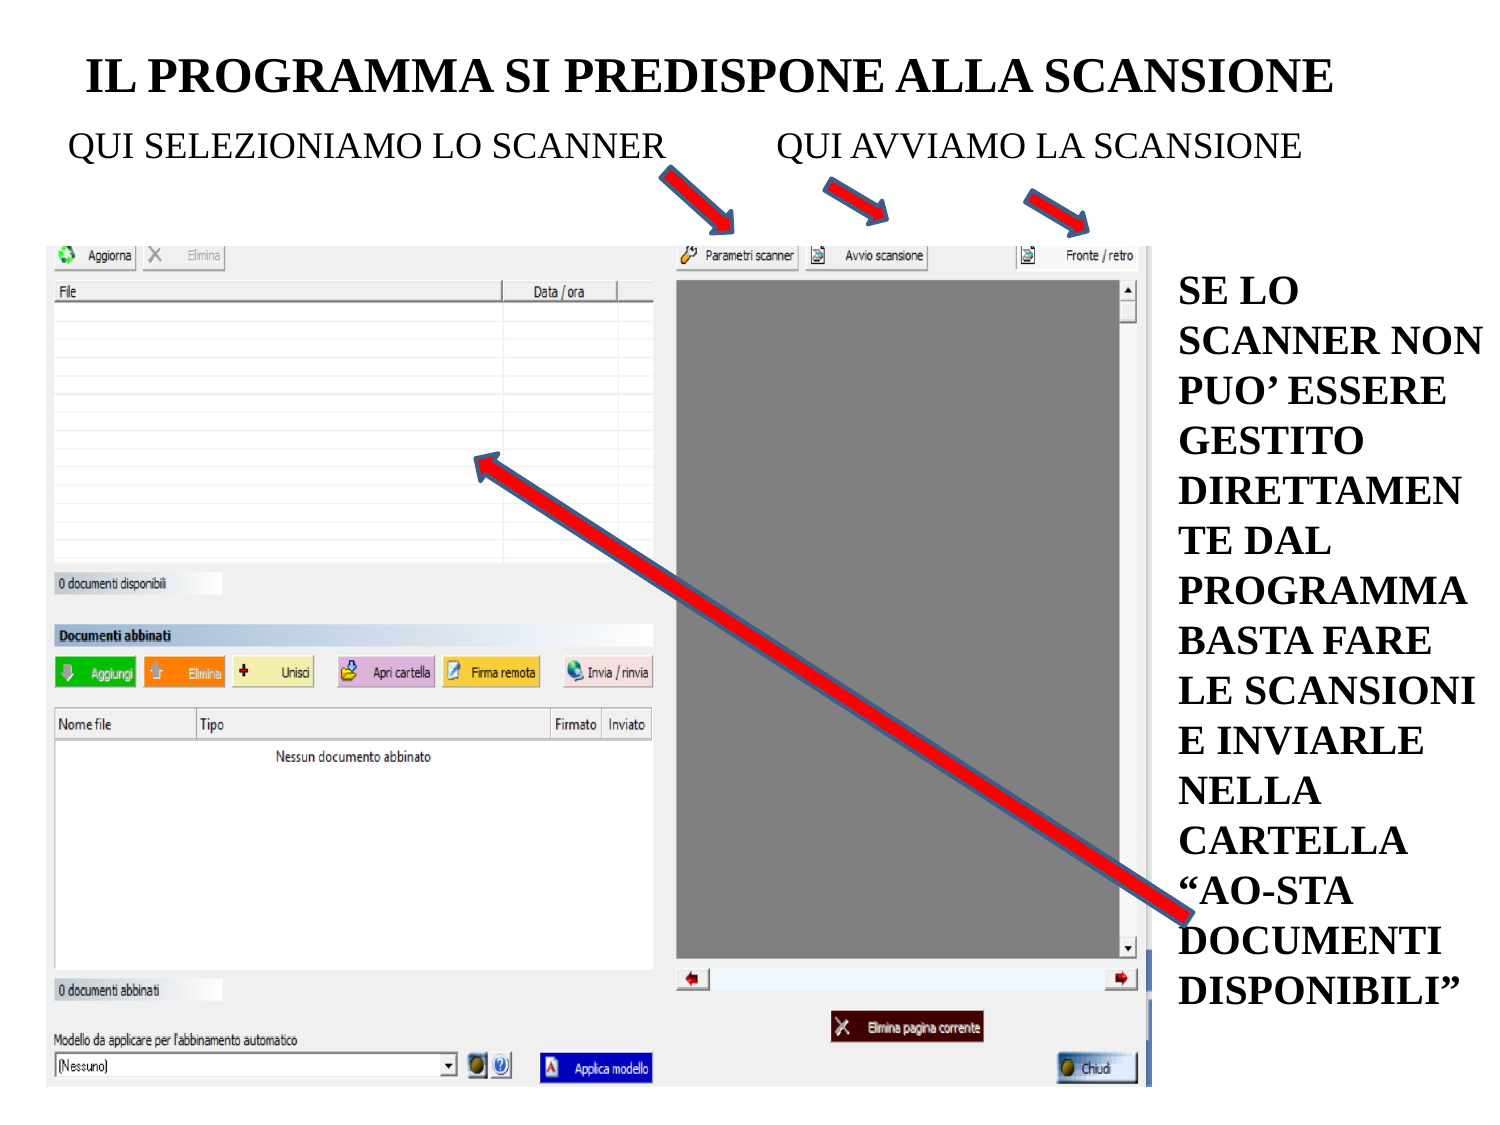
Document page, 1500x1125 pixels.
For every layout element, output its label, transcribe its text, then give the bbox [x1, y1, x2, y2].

text_box QUI SELEZIONIAMO LO SCANNER [53, 113, 698, 174]
text_box [1155, 885, 1196, 929]
text_box [822, 176, 889, 227]
text_box [1023, 188, 1090, 239]
picture [46, 245, 1152, 1087]
text_box SE LO SCANNER NON PUO’ ESSERE GESTITO DIRETTAMENTE DAL PROGRAMMA BASTA FARE LE SCANSIONI E INVIARLE NELLA CARTELLA “AO-STA DOCUMENTI DISPONIBILI” [1163, 255, 1500, 1021]
text_box [658, 164, 735, 236]
text_box IL PROGRAMMA SI PREDISPONE ALLA SCANSIONE [70, 35, 1477, 110]
text_box QUI AVVIAMO LA SCANSIONE [761, 113, 1336, 174]
